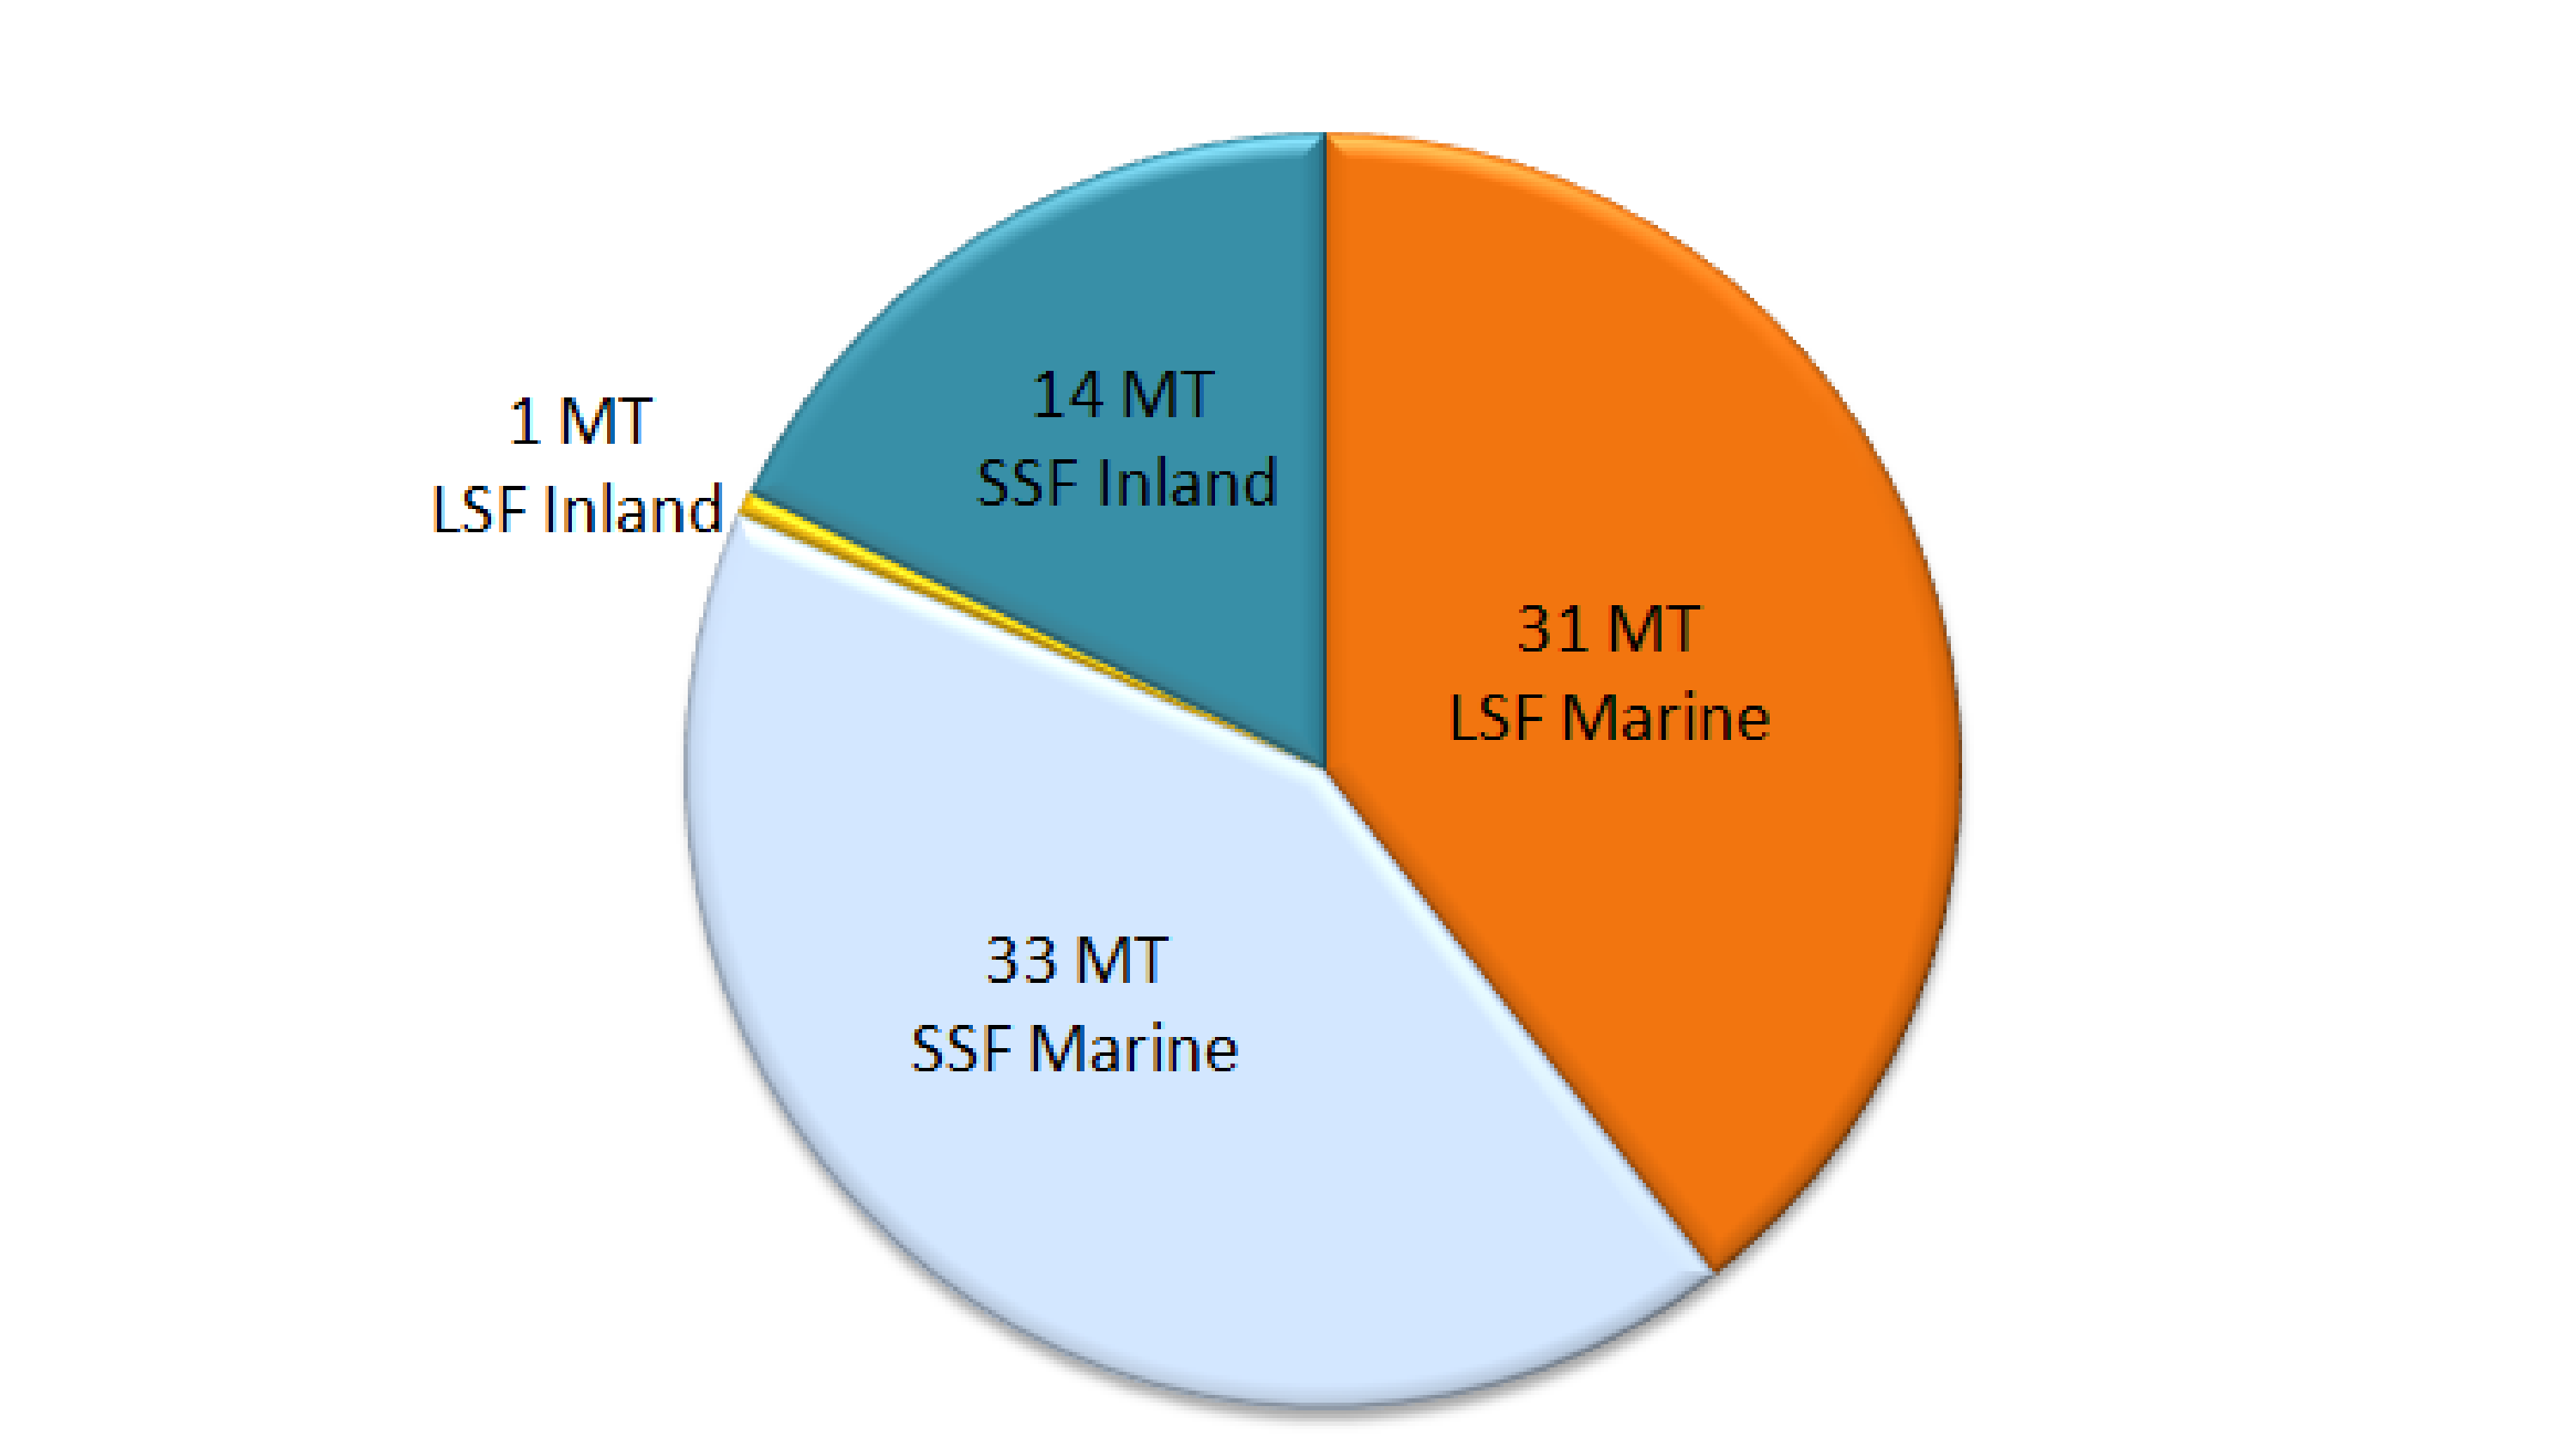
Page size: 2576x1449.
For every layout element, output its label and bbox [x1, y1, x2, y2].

picture [399, 106, 1983, 1449]
